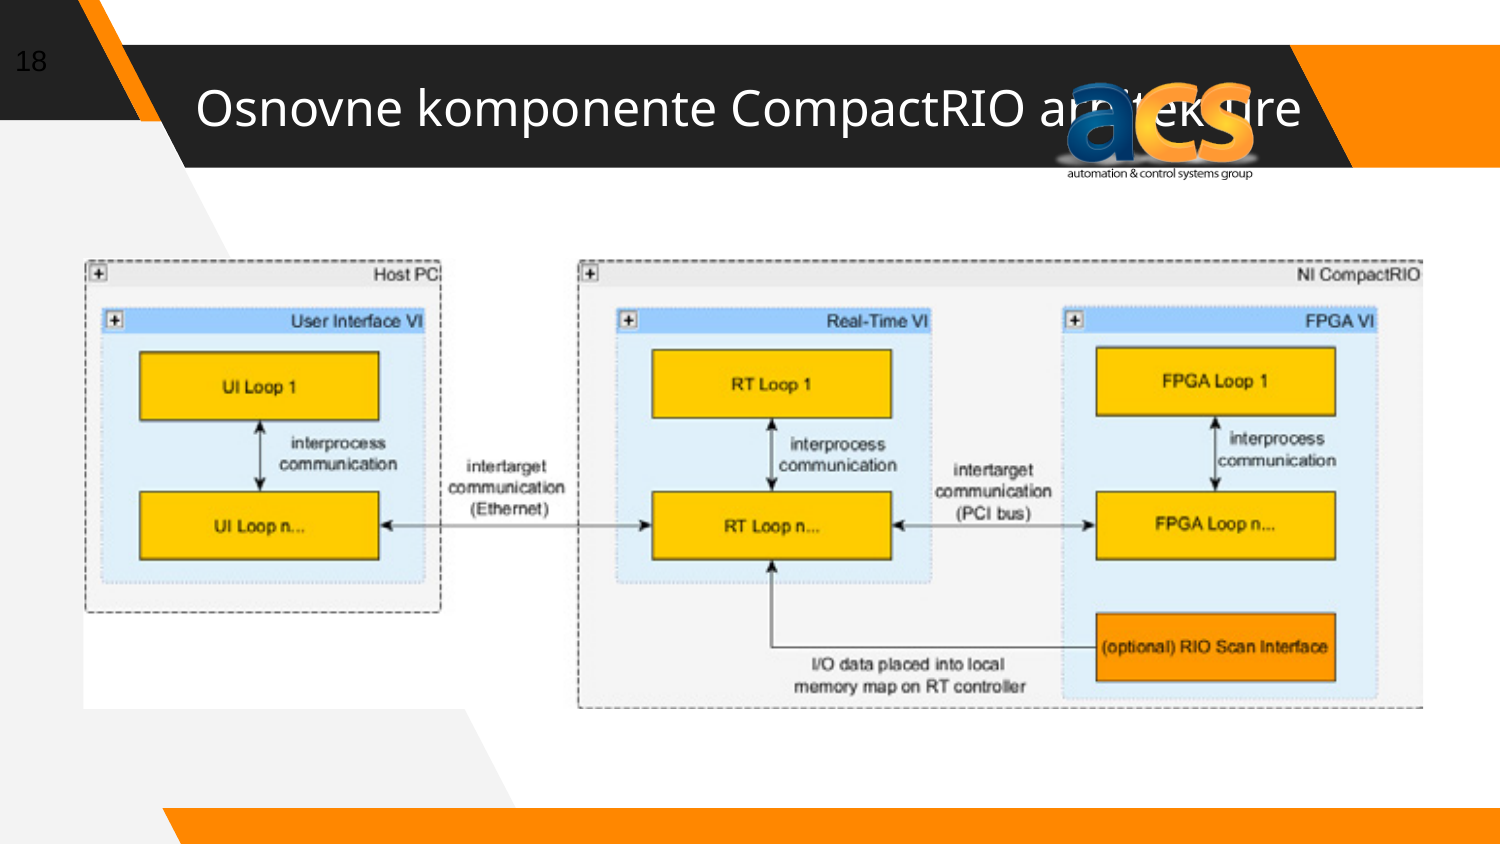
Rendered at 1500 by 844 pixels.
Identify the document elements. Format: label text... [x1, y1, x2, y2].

slide_number 18 [0, 0, 98, 121]
picture [82, 257, 1424, 709]
picture [1052, 56, 1466, 186]
title Osnovne komponente CompactRIO arhitekture [180, 44, 1424, 168]
